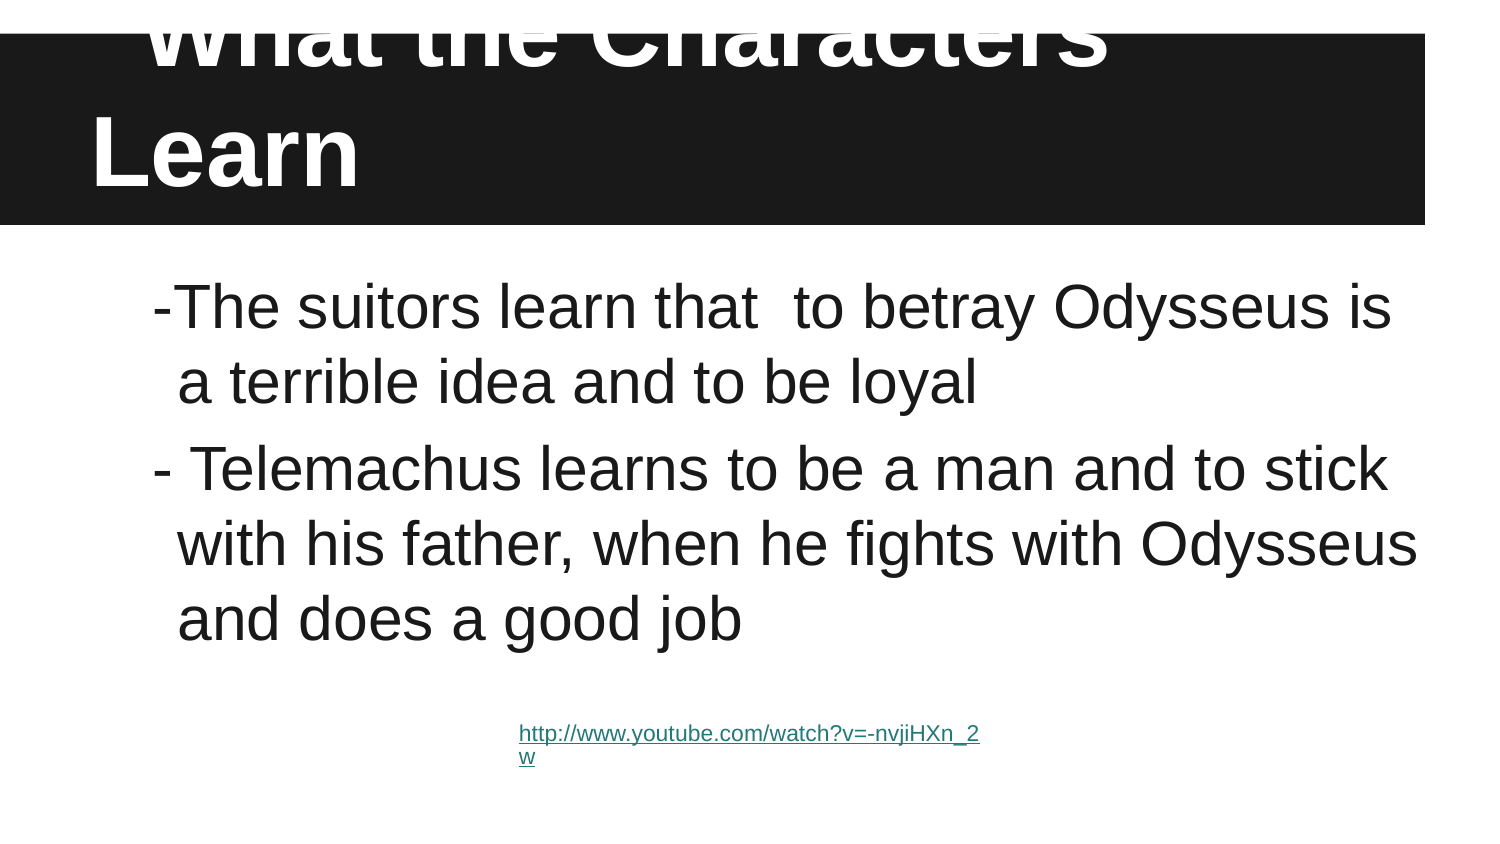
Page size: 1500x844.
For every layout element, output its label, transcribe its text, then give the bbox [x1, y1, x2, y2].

list -The suitors learn that to betray Odysseus is a terrible idea and to be loyal - Telemachus learns to be a man and to stick with his father, when he fights with Odysseus and does a good job [106, 250, 1457, 820]
title What the Characters Learn [75, 33, 1425, 221]
text_box http://www.youtube.com/watch?v=-nvjiHXn_2w [503, 521, 996, 844]
